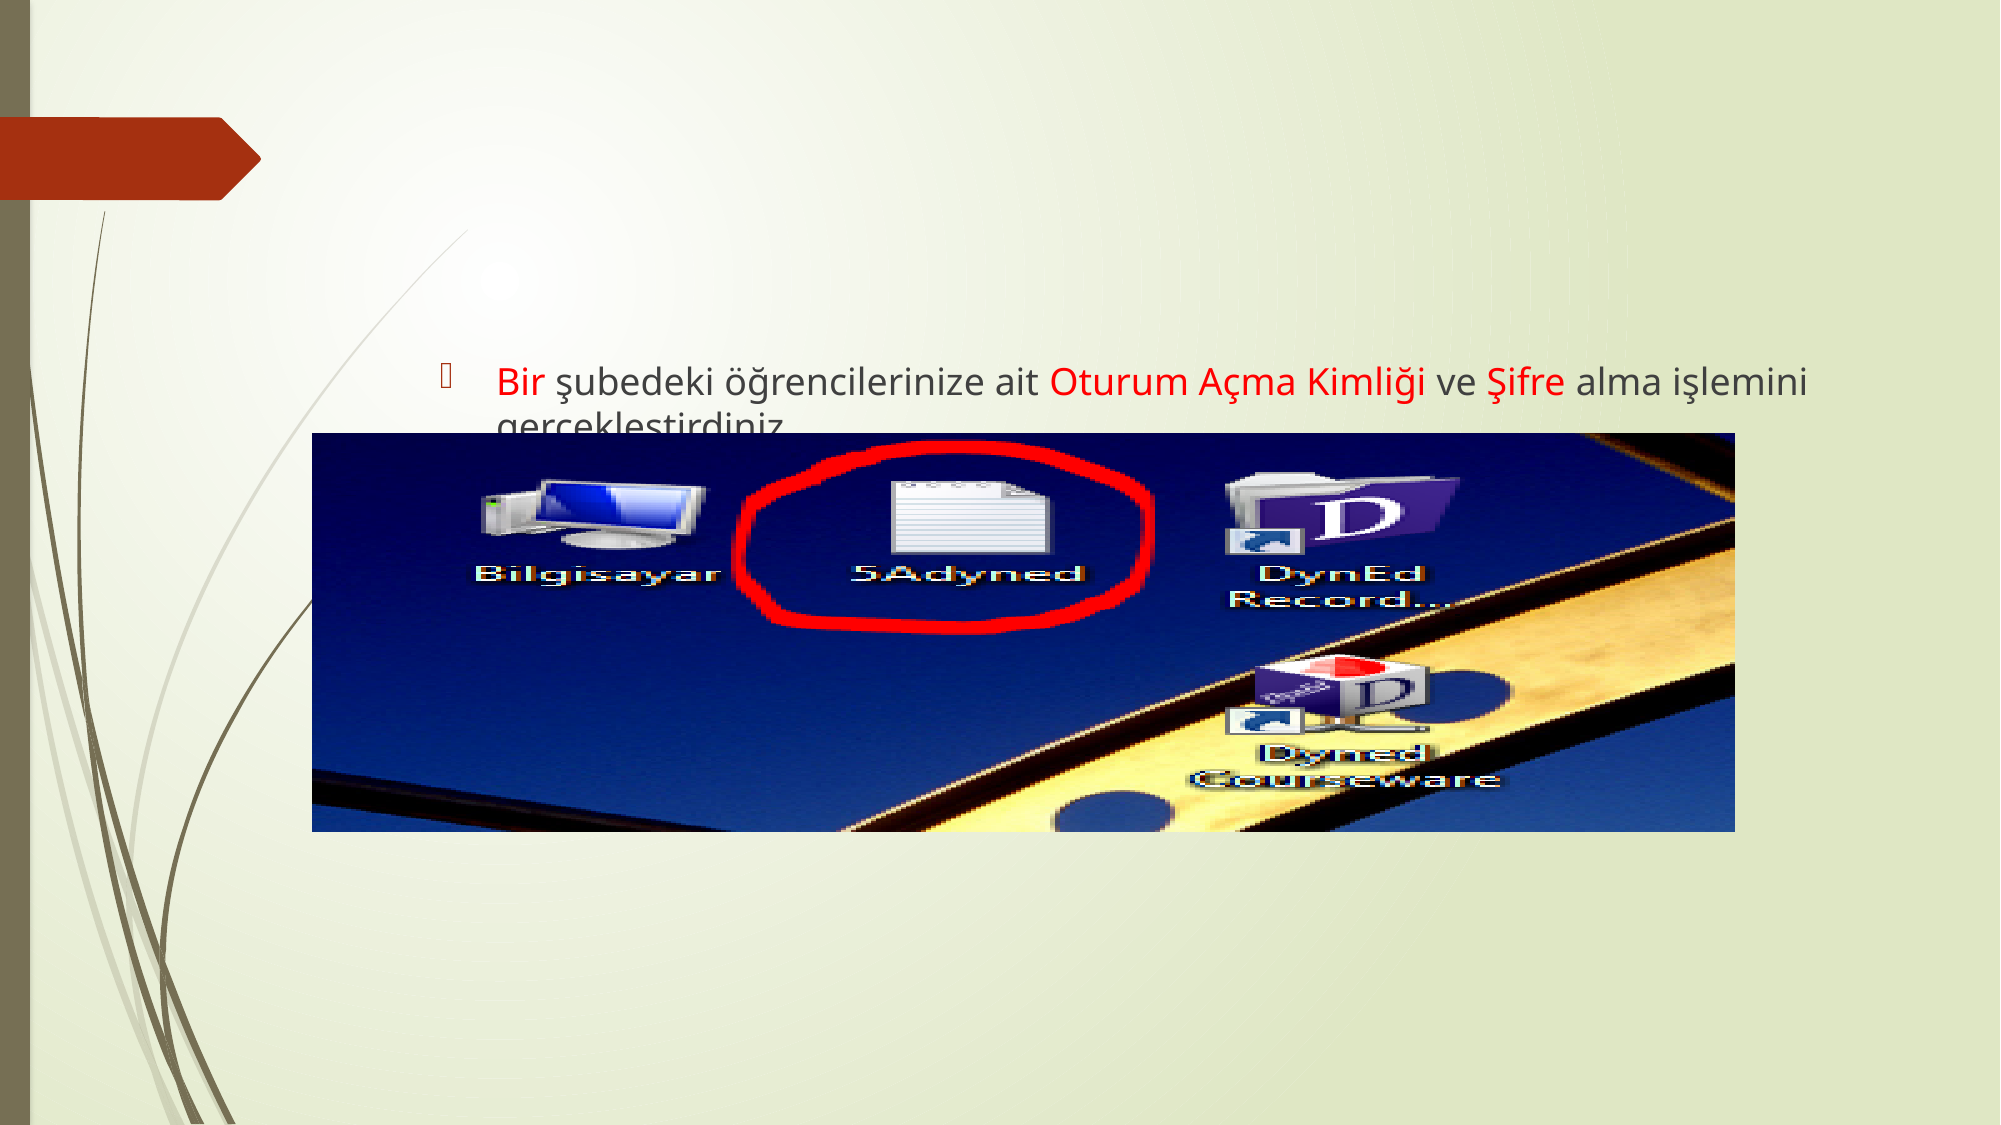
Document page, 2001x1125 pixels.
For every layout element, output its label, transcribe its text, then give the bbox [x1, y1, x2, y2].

list Bir şubedeki öğrencilerinize ait Oturum Açma Kimliği ve Şifre alma işlemini gerçekleştirdiniz. [424, 350, 1888, 970]
picture [312, 433, 1735, 833]
